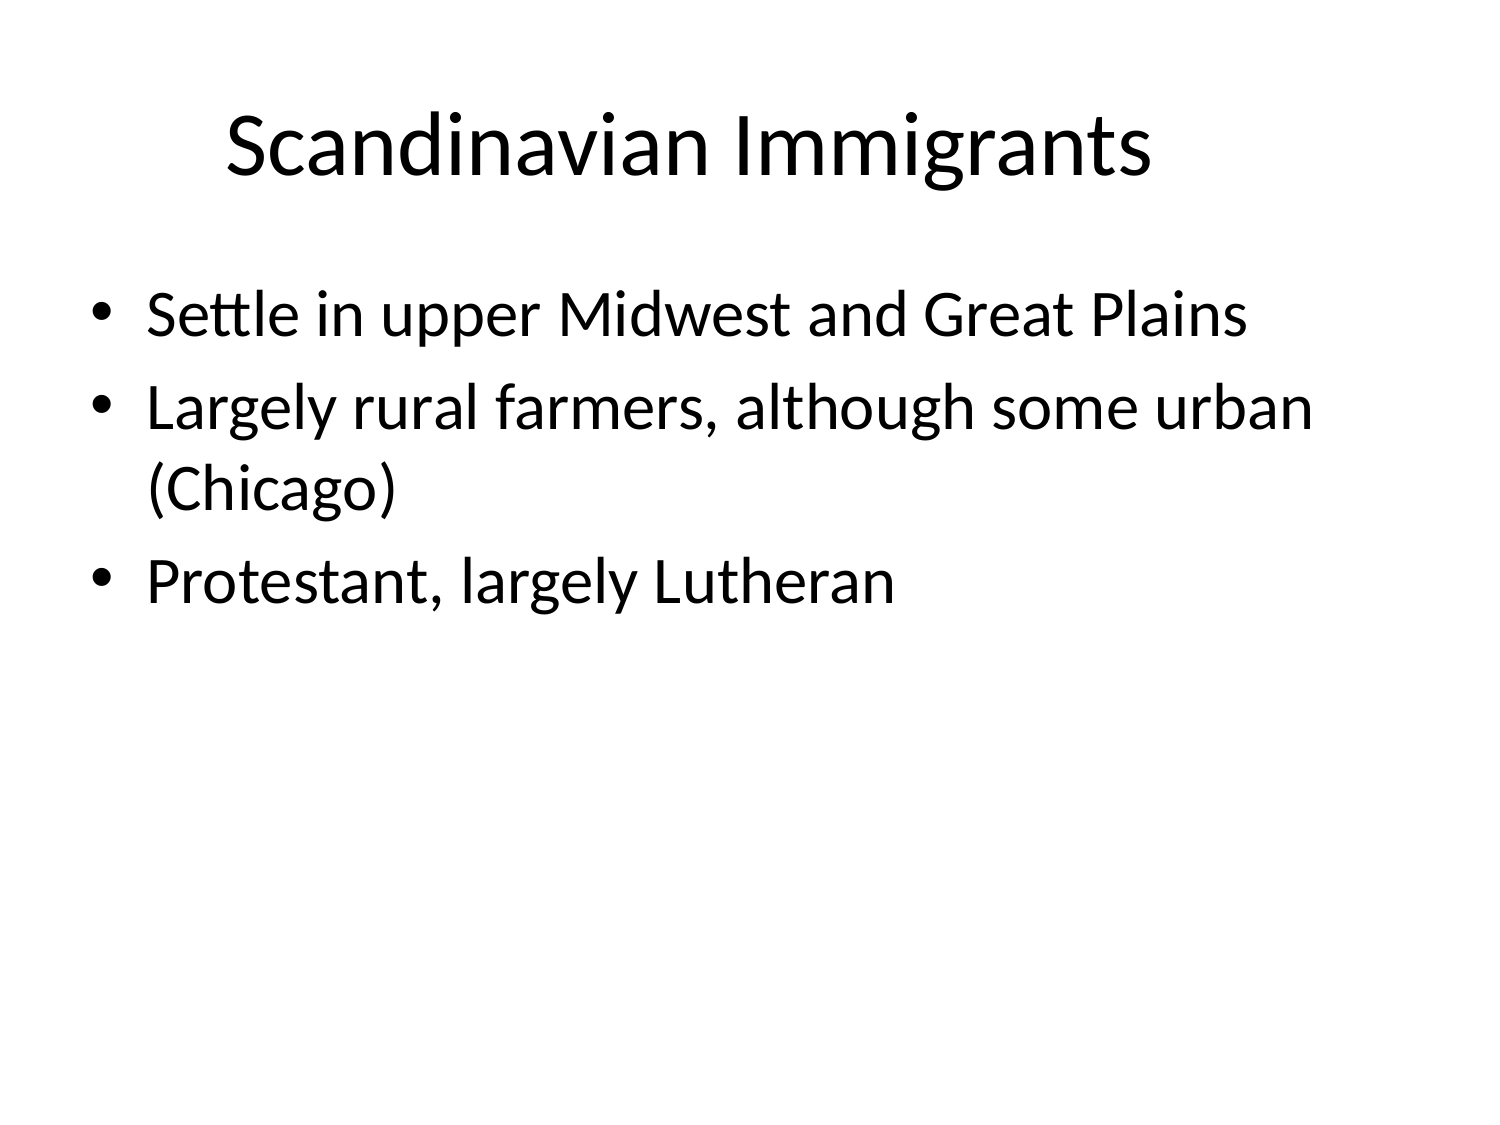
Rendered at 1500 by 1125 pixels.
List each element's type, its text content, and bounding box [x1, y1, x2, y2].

list Settle in upper Midwest and Great Plains Largely rural farmers, although some urban (Chicago) Protestant, largely Lutheran [75, 262, 1425, 1005]
title Scandinavian Immigrants [75, 45, 1425, 233]
